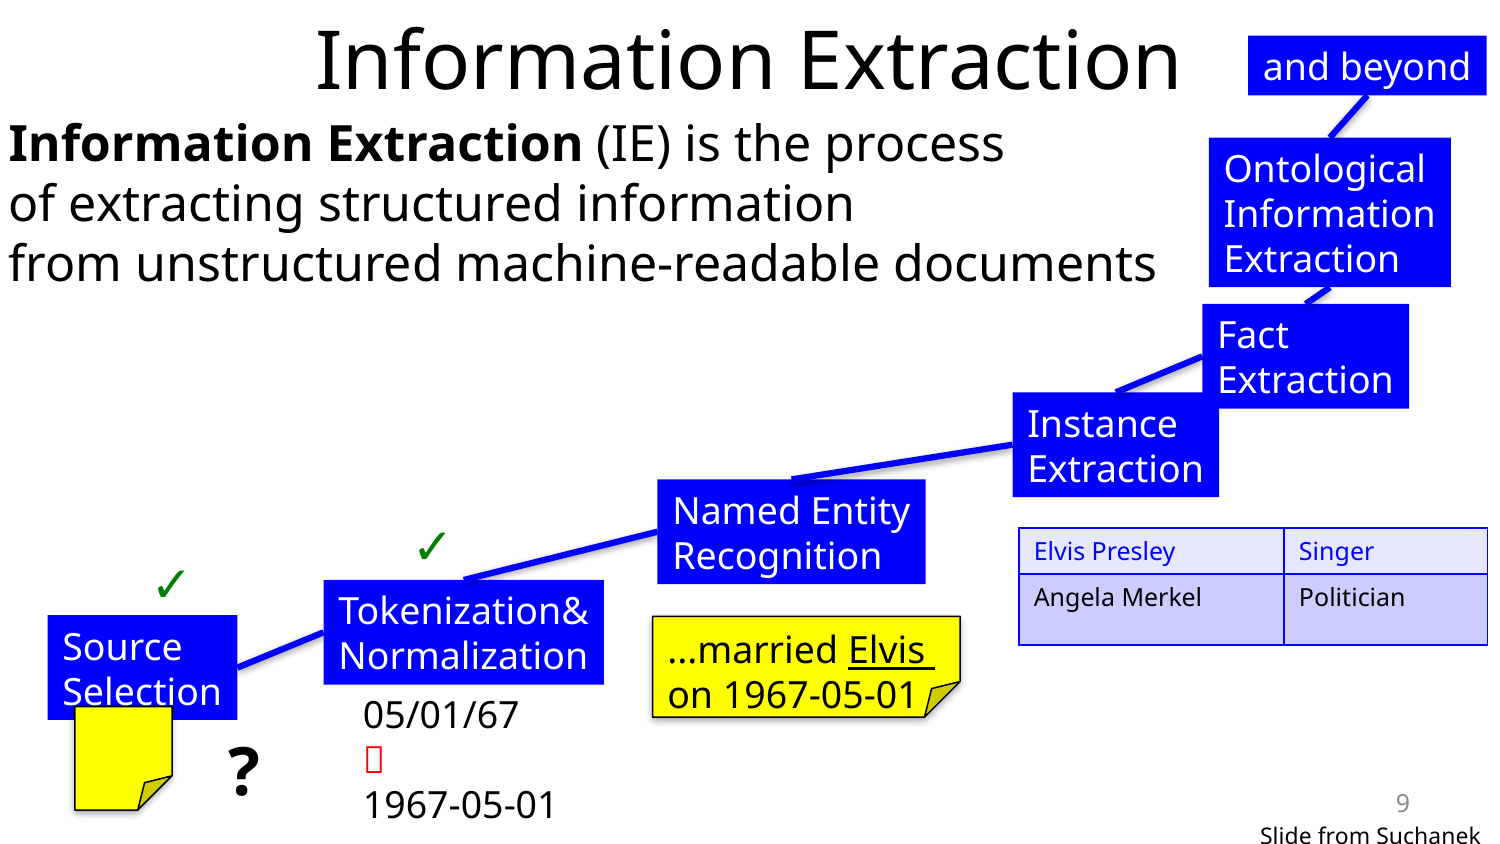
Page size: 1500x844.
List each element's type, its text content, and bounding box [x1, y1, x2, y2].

text_box ✓ [135, 545, 208, 620]
table_cell Politician [1285, 575, 1487, 644]
text_box Source Selection [47, 615, 238, 720]
table_cell Angela Merkel [1020, 575, 1283, 644]
text_box 05/01/67  1967-05-01 [348, 683, 574, 834]
title Information Extraction [75, 0, 1425, 114]
text_box Ontological Information Extraction [1315, 137, 1451, 288]
text_box Slide from Suchanek [1245, 814, 1497, 844]
text_box Information Extraction (IE) is the process of extracting structured information from unstructured machine-readable documents [0, 104, 1315, 300]
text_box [1305, 288, 1331, 305]
text_box [74, 705, 173, 811]
text_box ...married Elvis on 1967-05-01 [651, 615, 961, 718]
table_header Singer [1285, 529, 1487, 573]
text_box Instance Extraction [1012, 392, 1220, 498]
text_box ✓ [397, 507, 469, 582]
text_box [1115, 356, 1201, 393]
text_box ? [213, 721, 276, 817]
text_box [791, 445, 1011, 480]
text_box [241, 632, 322, 669]
text_box Fact Extraction [1202, 303, 1410, 409]
table_header Elvis Presley [1020, 529, 1283, 573]
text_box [463, 532, 653, 581]
text_box Named Entity Recognition [657, 479, 926, 585]
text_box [1329, 95, 1368, 138]
text_box and beyond [1248, 35, 1487, 96]
text_box Tokenization& Normalization [323, 579, 604, 685]
slide_number 9 [1074, 782, 1425, 827]
